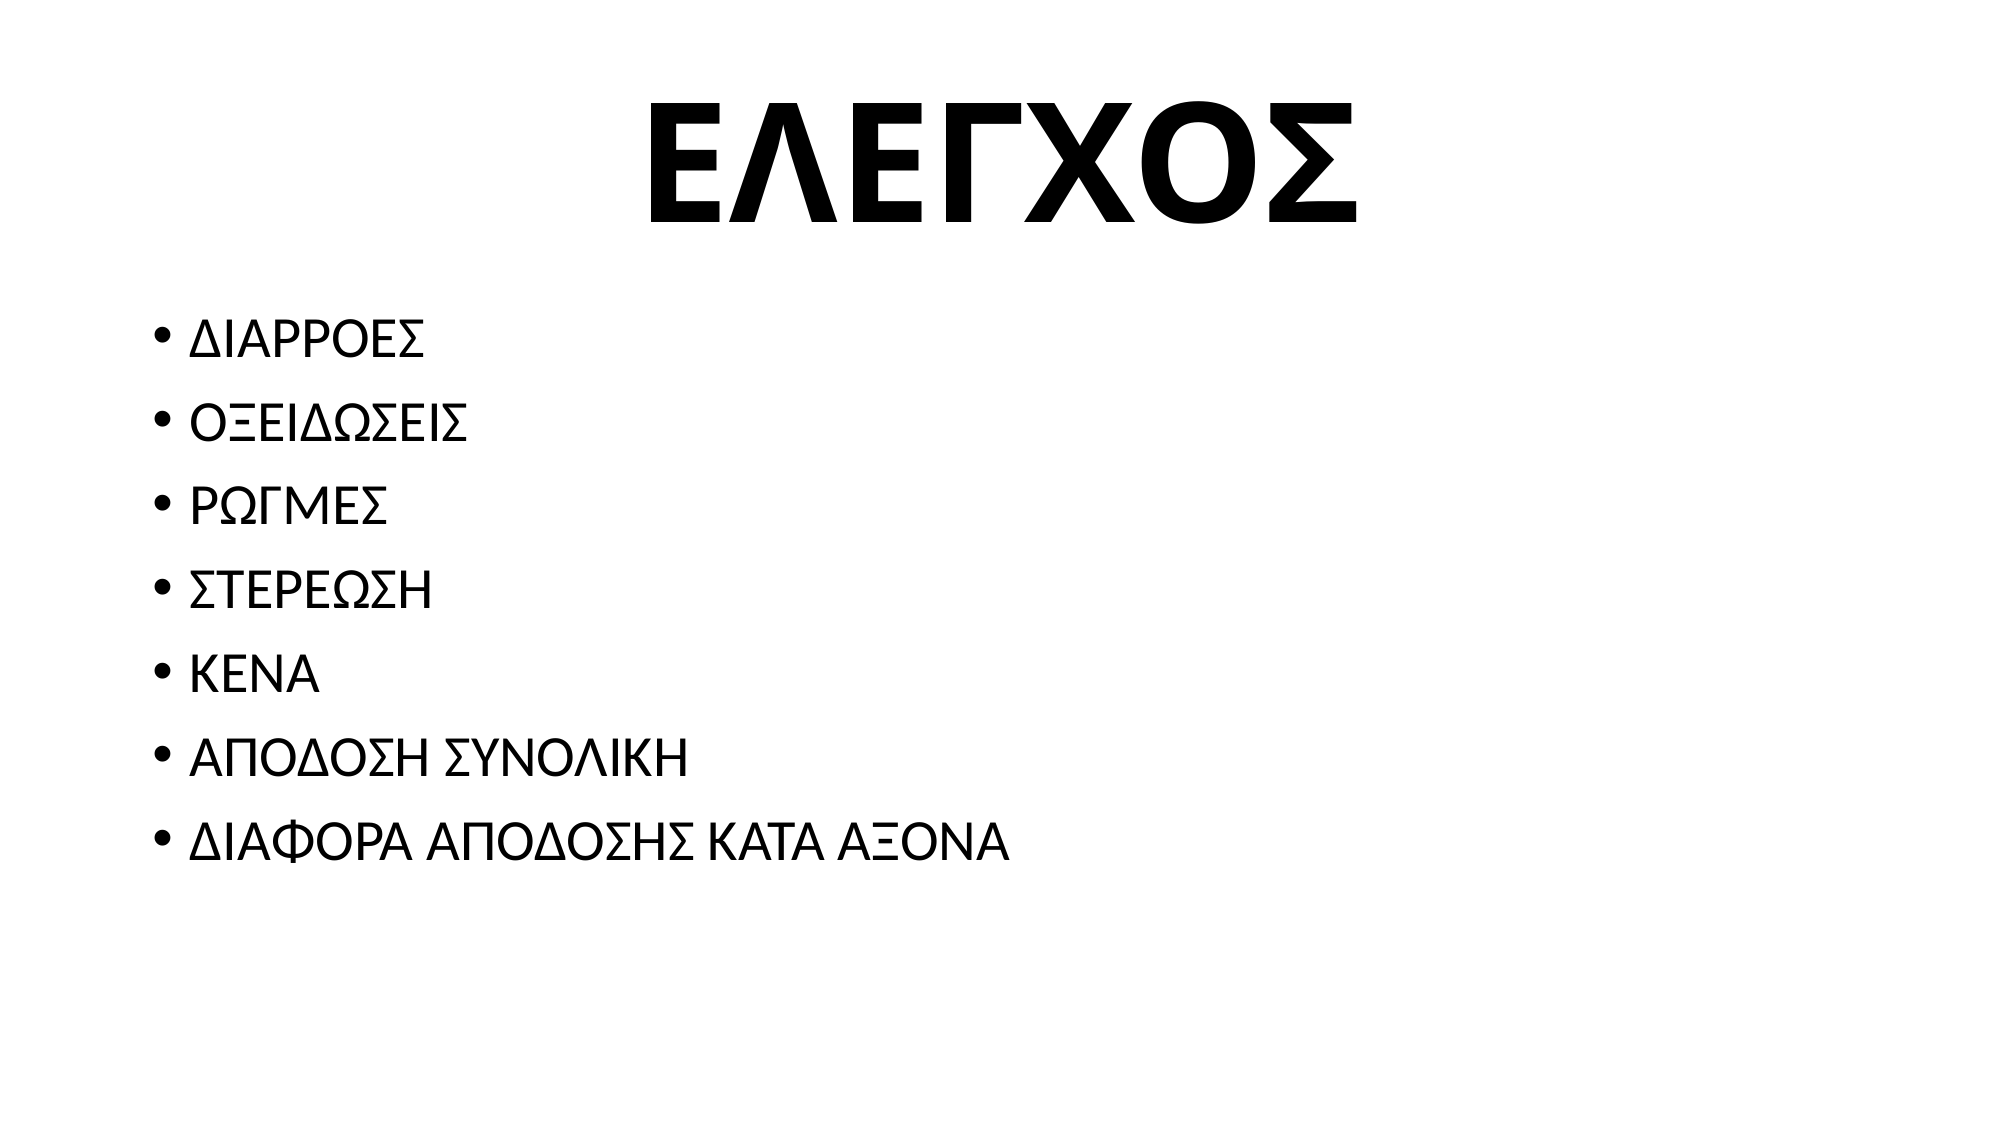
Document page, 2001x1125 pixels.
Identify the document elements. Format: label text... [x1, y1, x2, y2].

title ΕΛΕΓΧΟΣ [137, 59, 1863, 278]
list ΔΙΑΡΡΟΕΣ ΟΞΕΙΔΩΣΕΙΣ ΡΩΓΜΕΣ ΣΤΕΡΕΩΣΗ ΚΕΝΑ ΑΠΟΔΟΣΗ ΣΥΝΟΛΙΚΗ ΔΙΑΦΟΡΑ ΑΠΟΔΟΣΗΣ ΚΑΤΑ ΑΞΟΝΑ [137, 299, 1863, 1014]
